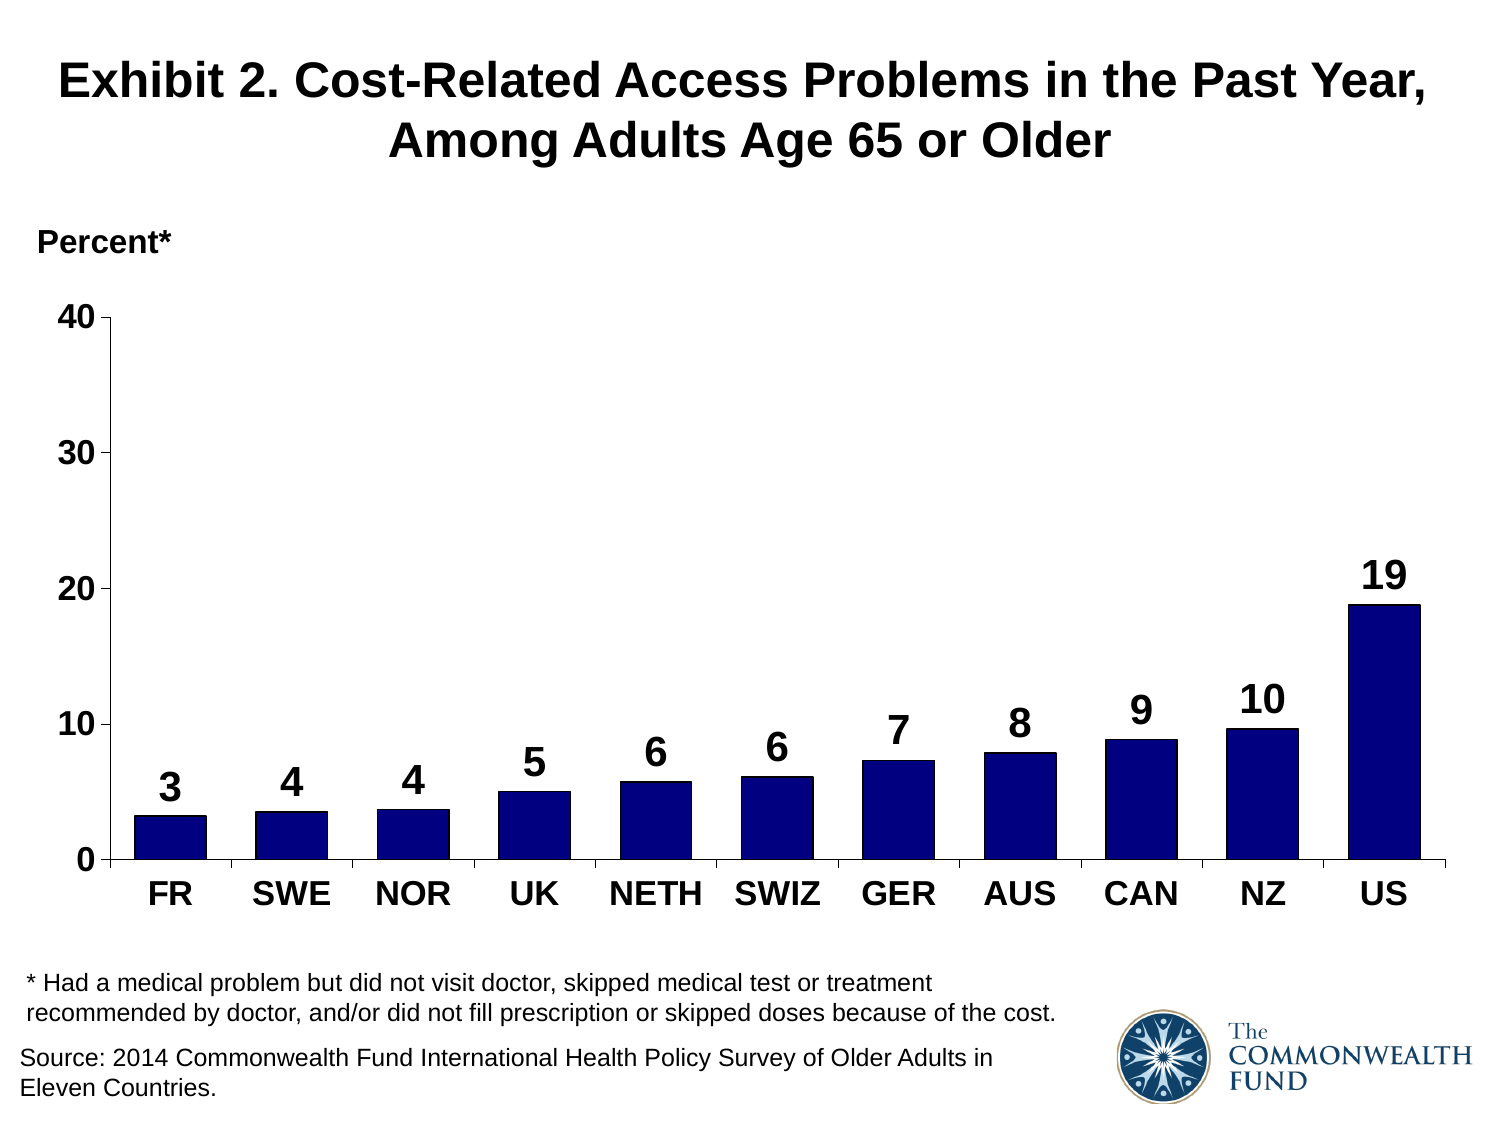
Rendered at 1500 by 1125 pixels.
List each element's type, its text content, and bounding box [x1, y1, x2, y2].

picture [1116, 1009, 1481, 1105]
chart [35, 220, 1446, 940]
text_box Percent* [22, 212, 188, 268]
text_box Source: 2014 Commonwealth Fund International Health Policy Survey of Older Adults in Eleven Countries. [4, 1034, 1055, 1104]
text_box * Had a medical problem but did not visit doctor, skipped medical test or treatment recommended by doctor, and/or did not fill prescription or skipped doses because of the cost. [11, 958, 1087, 1034]
title Exhibit 2. Cost-Related Access Problems in the Past Year, Among Adults Age 65 or Older [0, 39, 1500, 175]
